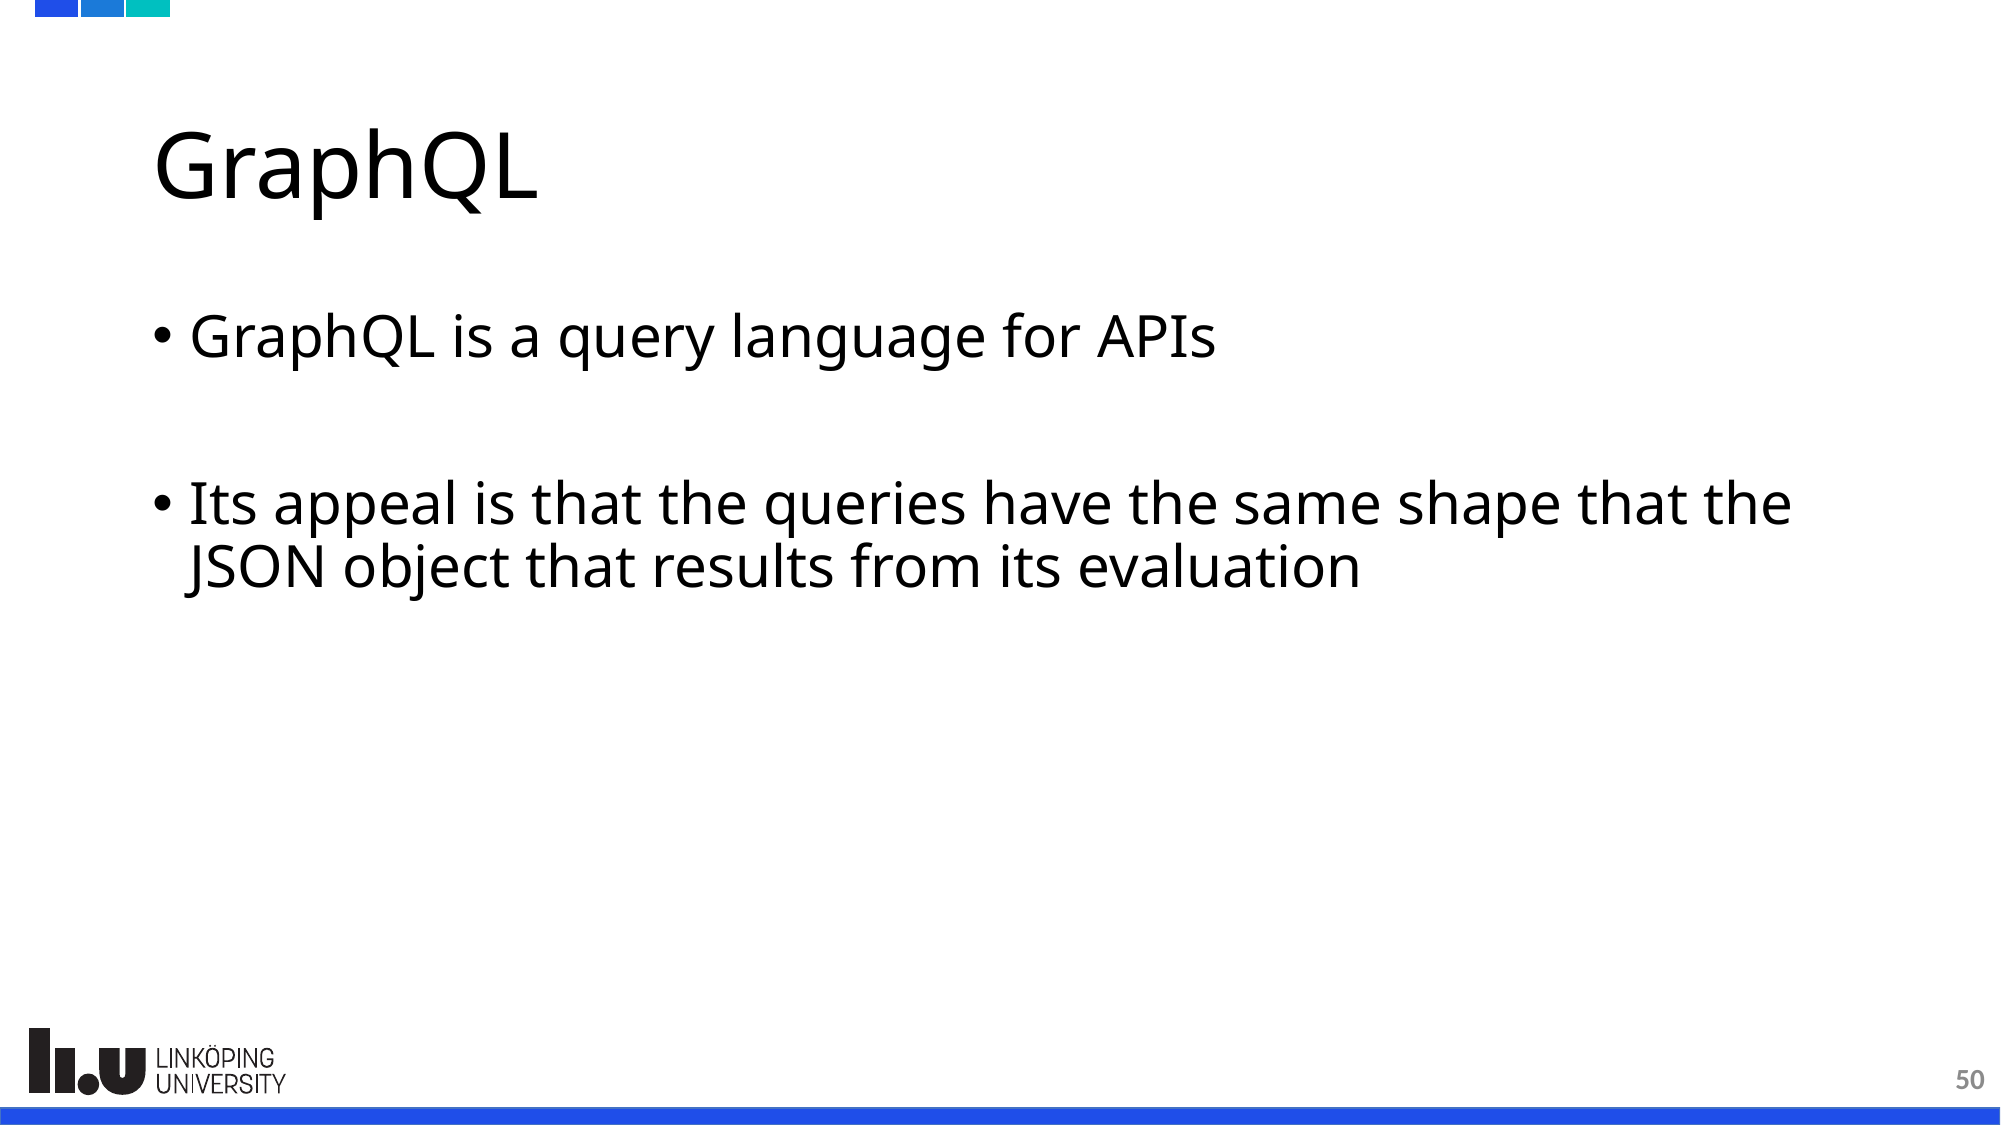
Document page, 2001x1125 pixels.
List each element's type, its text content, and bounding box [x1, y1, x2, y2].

slide_number 50 [1550, 1047, 2000, 1108]
title GraphQL [137, 59, 1863, 278]
list GraphQL is a query language for APIs Its appeal is that the queries have the same shape that the JSON object that results from its evaluation [137, 299, 1863, 1014]
